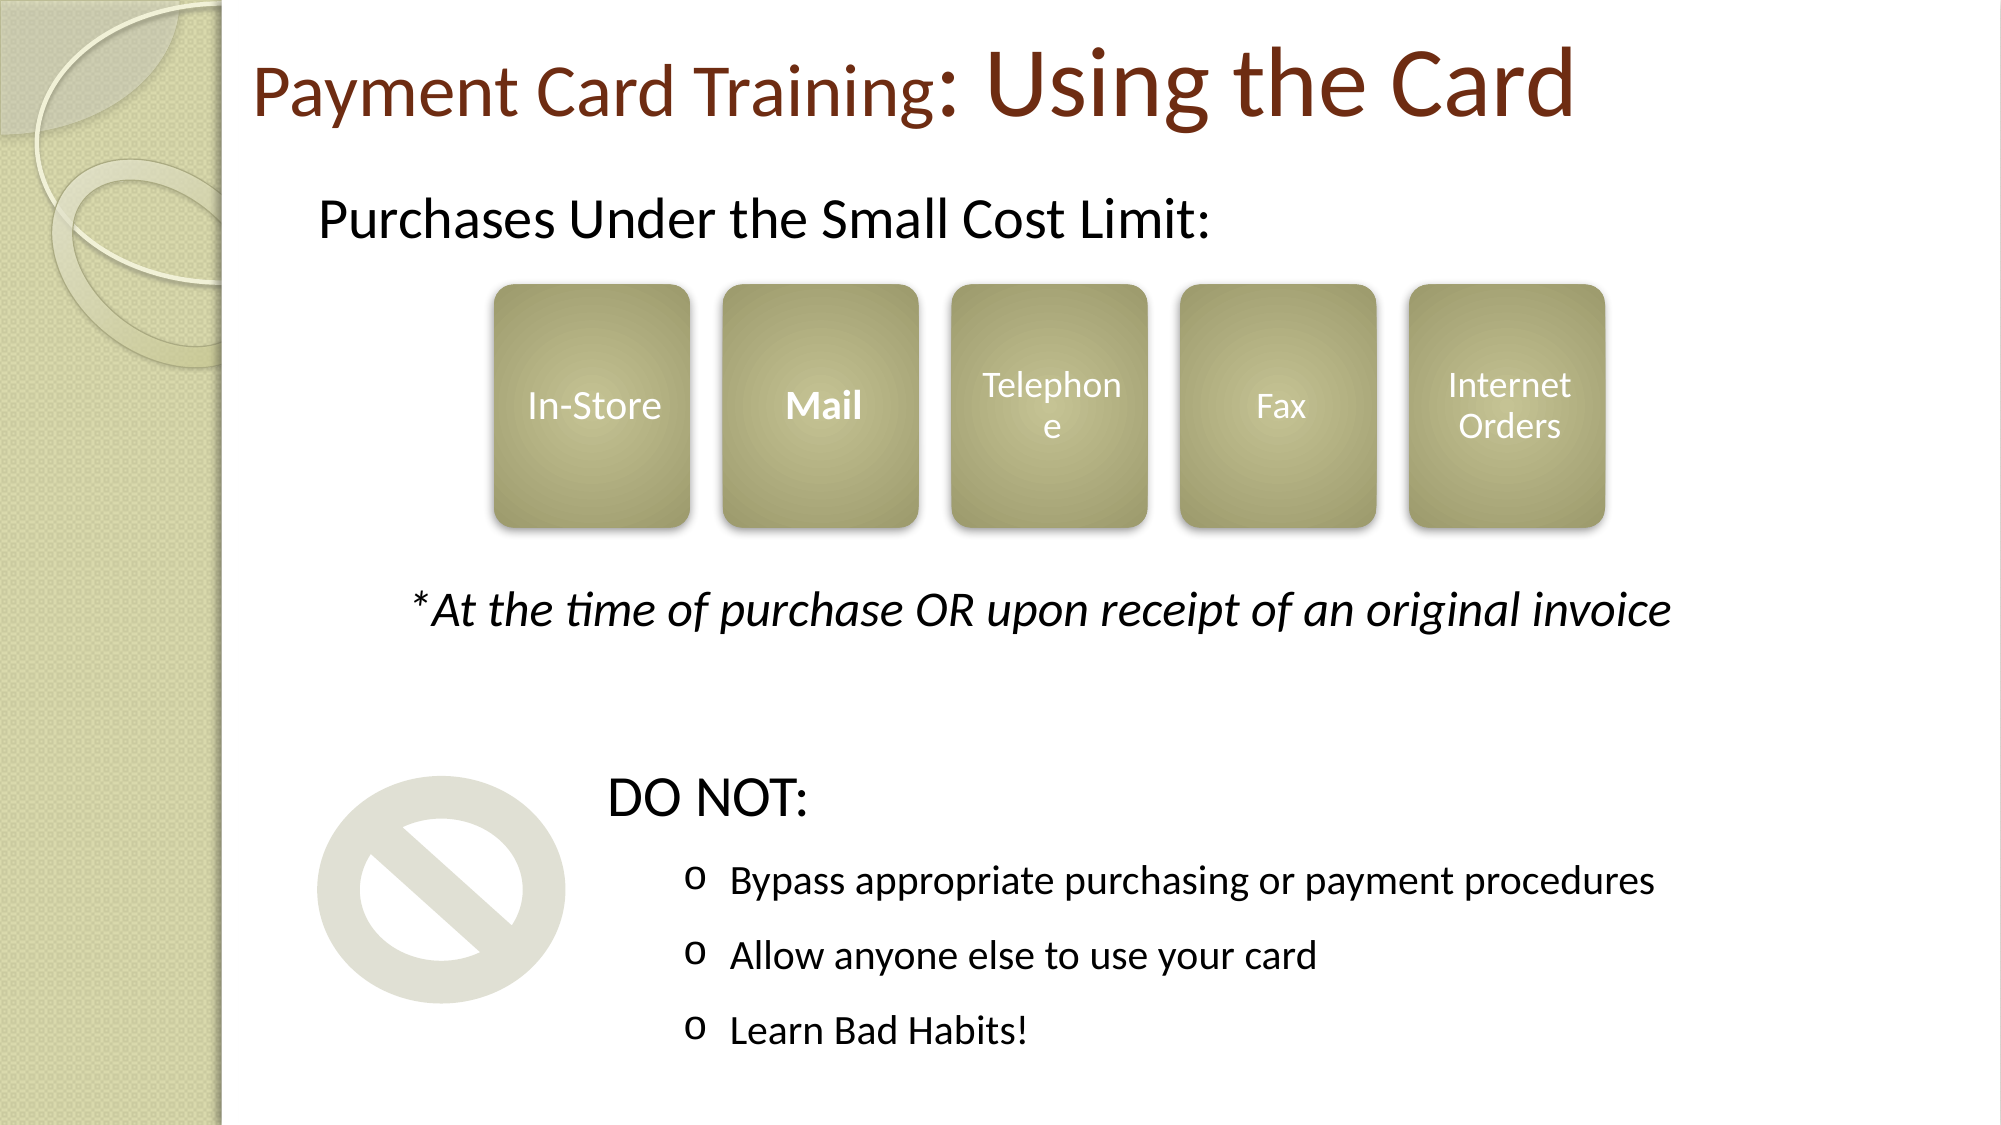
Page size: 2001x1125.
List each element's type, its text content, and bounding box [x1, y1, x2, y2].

text_box [315, 773, 568, 1006]
text_box Purchases Under the Small Cost Limit: [303, 172, 1347, 258]
text_box DO NOT: Bypass appropriate purchasing or payment procedures Allow anyone else to use your card Learn Bad Habits! [593, 750, 1950, 1061]
title Payment Card Training: Using the Card [238, 12, 1964, 142]
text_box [493, 284, 1606, 528]
text_box *At the time of purchase OR upon receipt of an original invoice [392, 569, 1706, 644]
